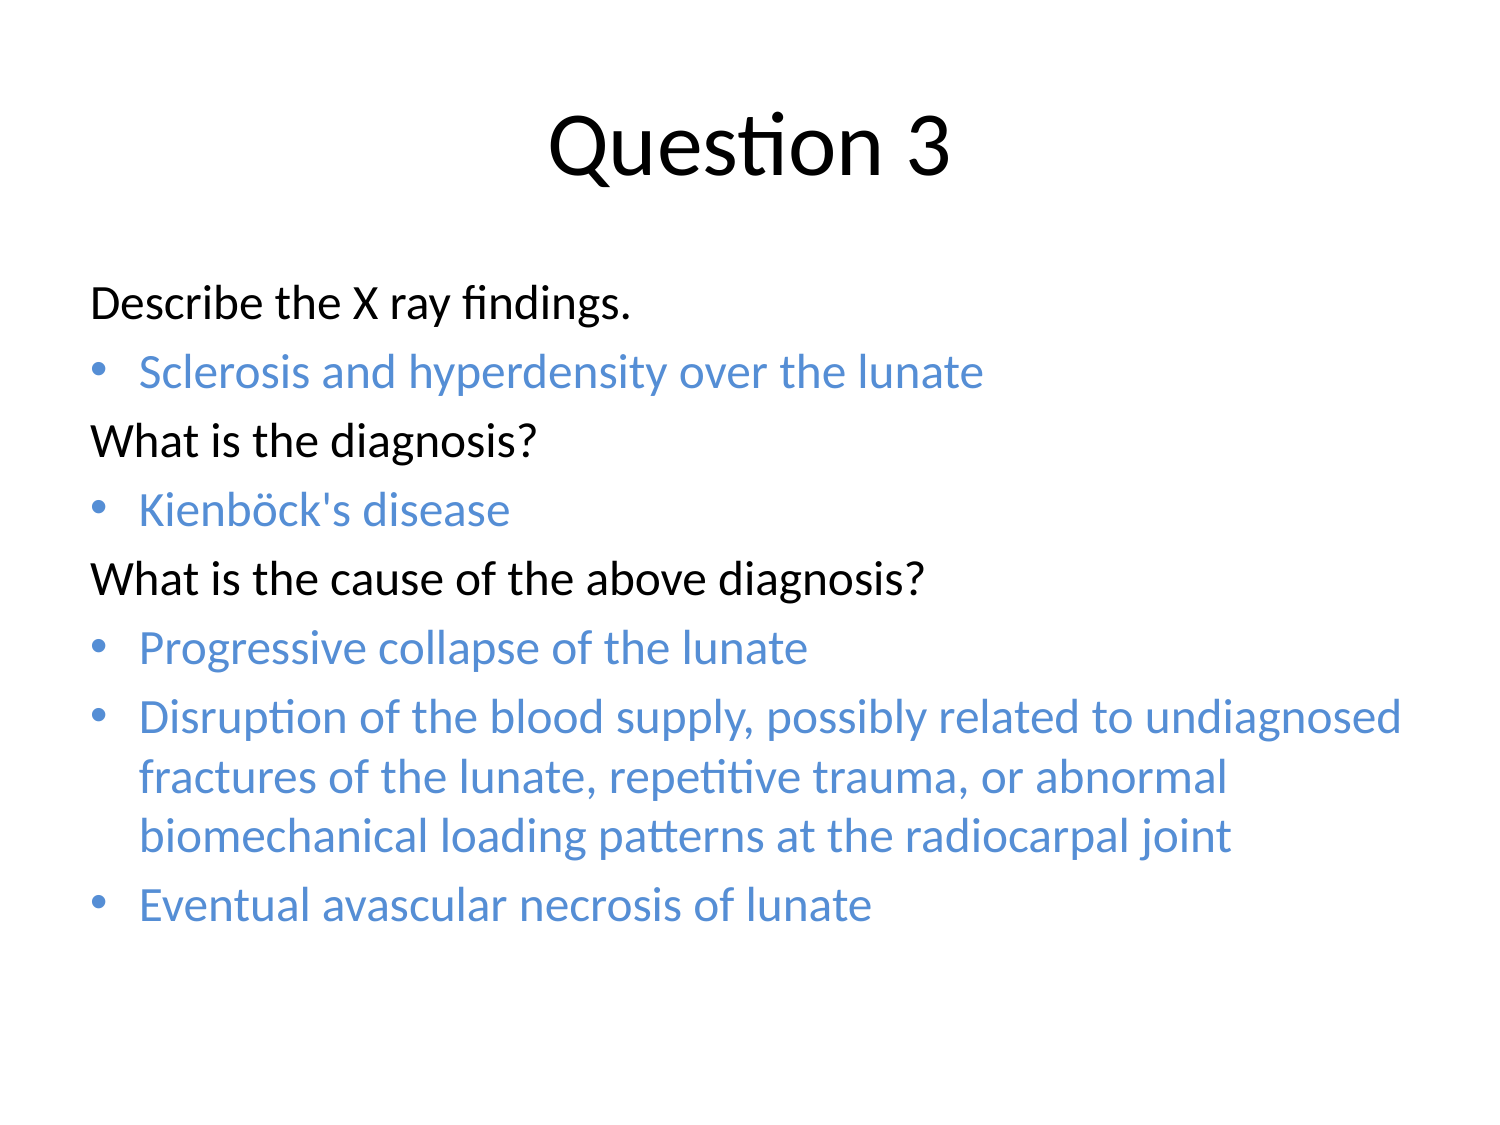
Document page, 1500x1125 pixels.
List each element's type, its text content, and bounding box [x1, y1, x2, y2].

list Describe the X ray findings. Sclerosis and hyperdensity over the lunate What is the diagnosis? Kienböck's disease What is the cause of the above diagnosis? Progressive collapse of the lunate Disruption of the blood supply, possibly related to undiagnosed fractures of the lunate, repetitive trauma, or abnormal biomechanical loading patterns at the radiocarpal joint Eventual avascular necrosis of lunate [75, 262, 1425, 1005]
title Question 3 [75, 45, 1425, 233]
